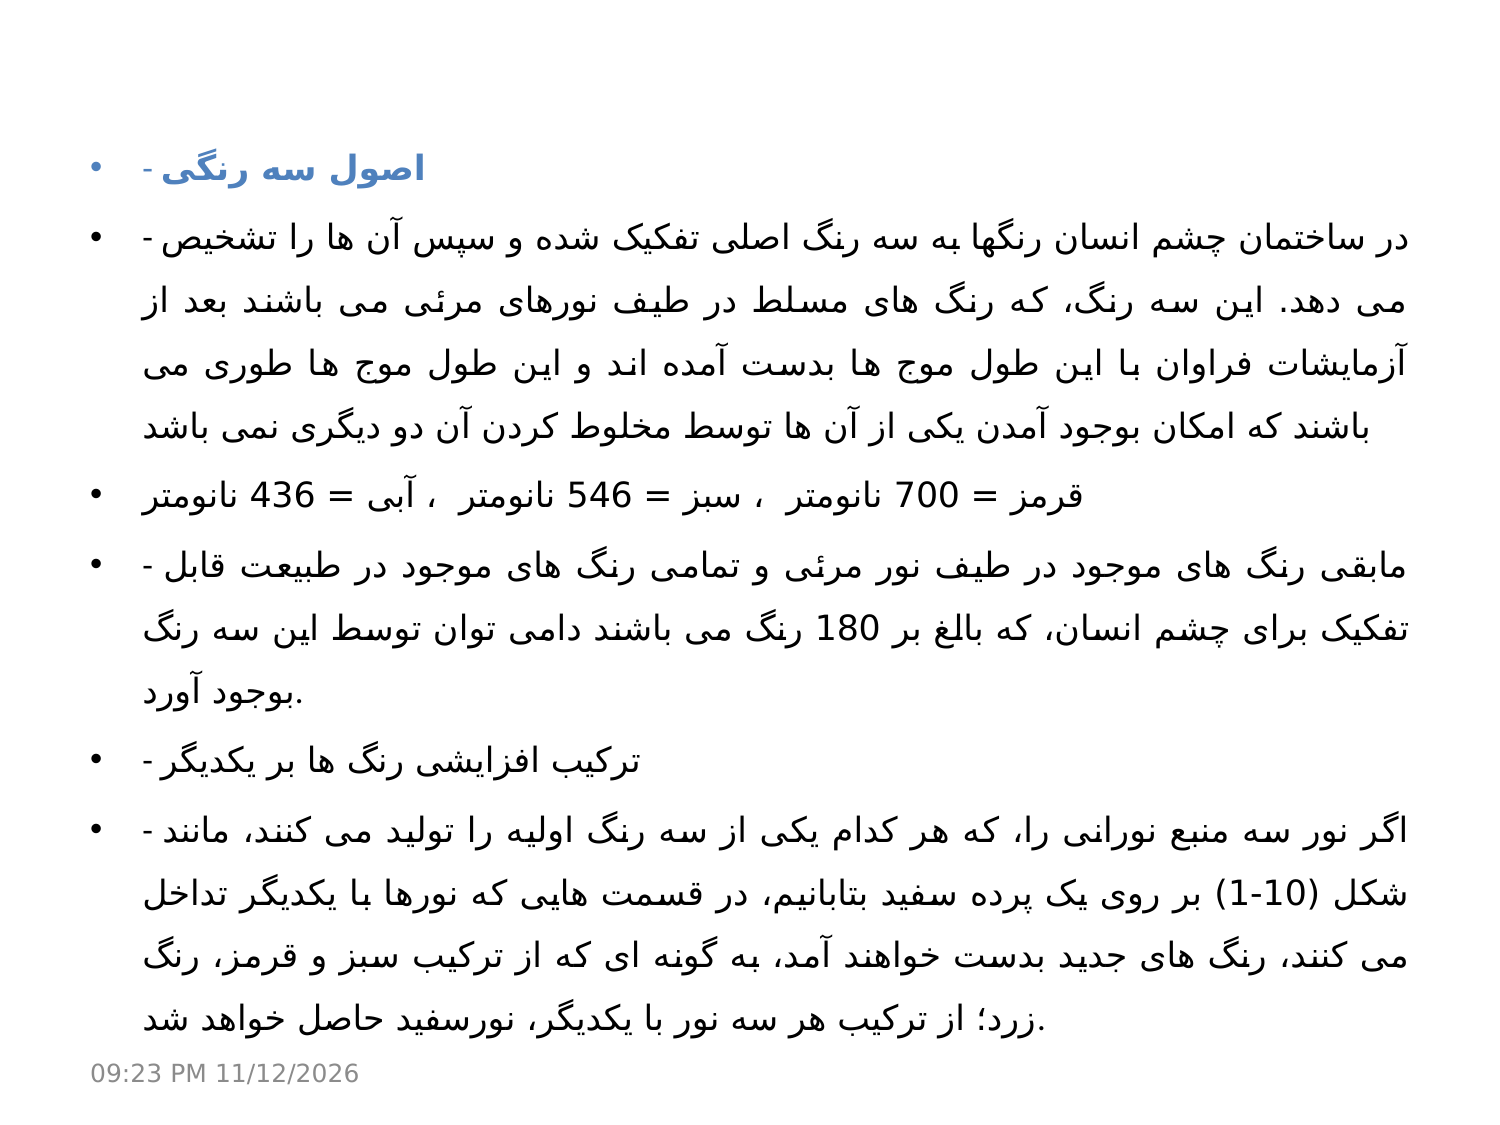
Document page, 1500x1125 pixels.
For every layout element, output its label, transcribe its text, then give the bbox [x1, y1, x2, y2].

list - اصول سه رنگی - در ساختمان چشم انسان رنگها به سه رنگ اصلی تفکیک شده و سپس آن ها را تشخیص می دهد. این سه رنگ، که رنگ های مسلط در طیف نورهای مرئی می باشند بعد از آزمایشات فراوان با این طول موج ها بدست آمده اند و این طول موج ها طوری می باشند که امکان بوجود آمدن یکی از آن ها توسط مخلوط کردن آن دو دیگری نمی باشد قرمز = 700 نانومتر ، سبز = 546 نانومتر ، آبی = 436 نانومتر - مابقی رنگ های موجود در طیف نور مرئی و تمامی رنگ های موجود در طبیعت قابل تفکیک برای چشم انسان، که بالغ بر 180 رنگ می باشند دامی توان توسط این سه رنگ بوجود آورد. - ترکیب افزایشی رنگ ها بر یکدیگر - اگر نور سه منبع نورانی را، که هر کدام یکی از سه رنگ اولیه را تولید می کنند، مانند شکل (10-1) بر روی یک پرده سفید بتابانیم، در قسمت هایی که نورها با یکدیگر تداخل می کنند، رنگ های جدید بدست خواهند آمد، به گونه ای که از ترکیب سبز و قرمز، رنگ زرد؛ از ترکیب هر سه نور با یکدیگر، نورسفید حاصل خواهد شد. [75, 117, 1425, 1090]
slide_number 21 مارس 17 [75, 1042, 425, 1103]
